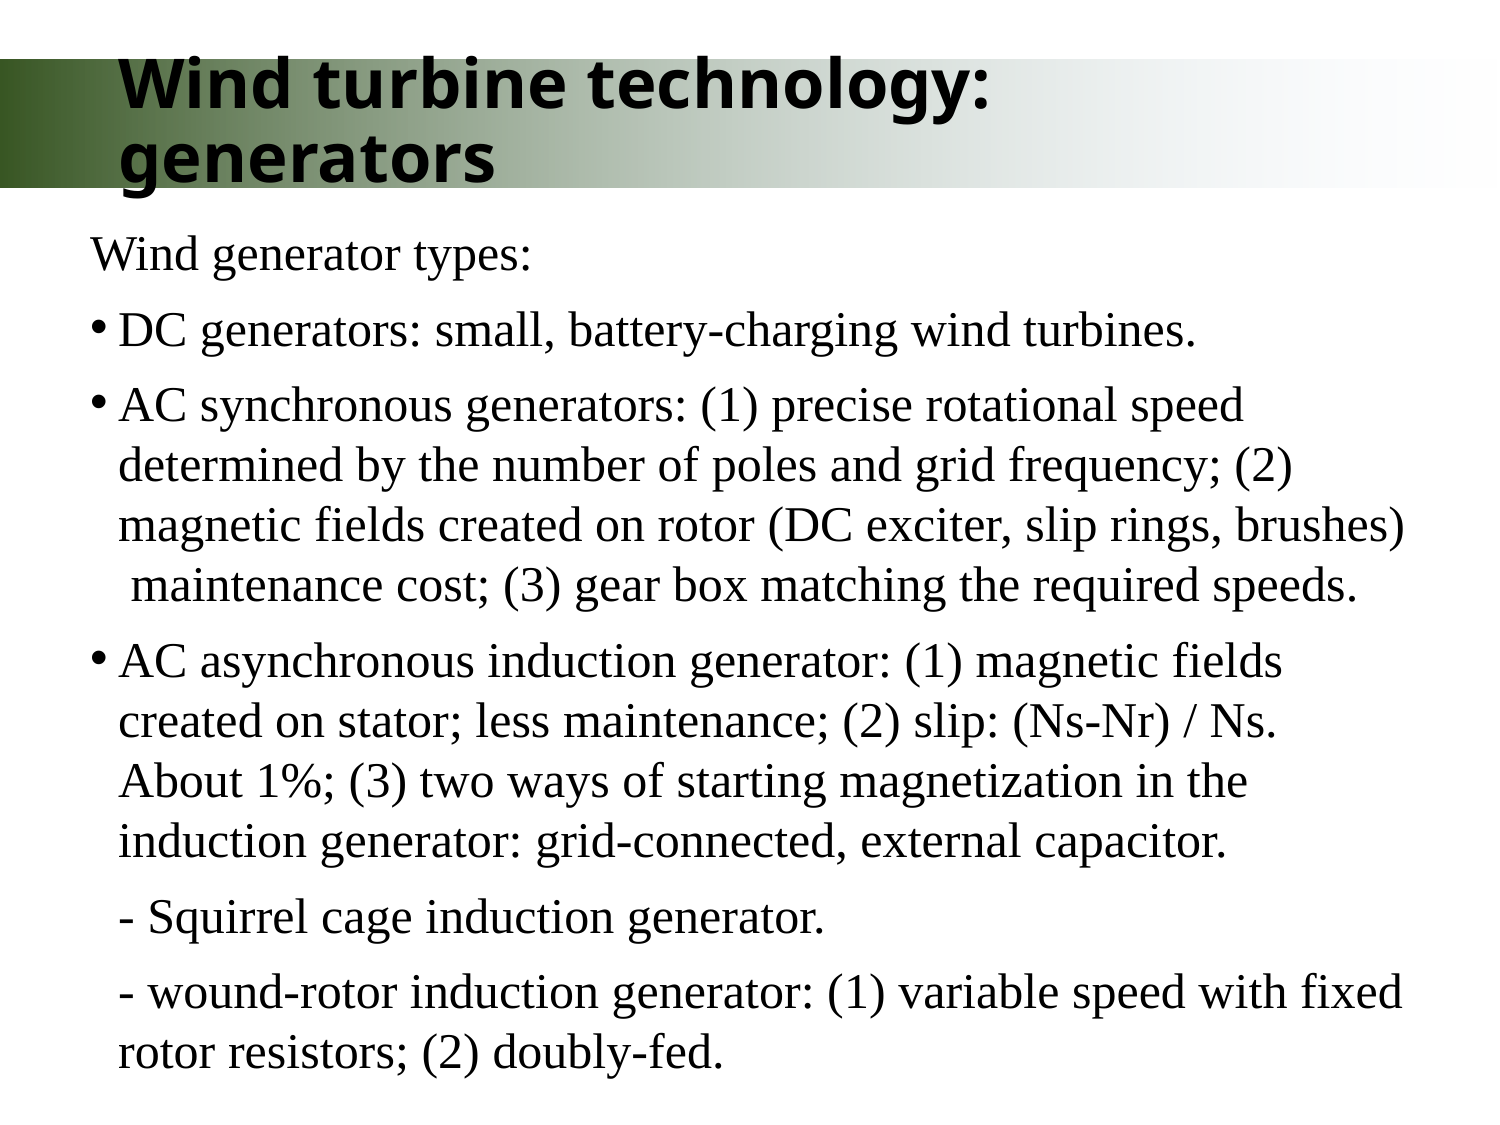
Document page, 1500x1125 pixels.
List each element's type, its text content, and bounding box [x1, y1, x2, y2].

title Wind turbine technology: generators [103, 59, 1397, 188]
list Wind generator types: DC generators: small, battery-charging wind turbines. AC synchronous generators: (1) precise rotational speed determined by the number of poles and grid frequency; (2) magnetic fields created on rotor (DC exciter, slip rings, brushes) maintenance cost; (3) gear box matching the required speeds. AC asynchronous induction generator: (1) magnetic fields created on stator; less maintenance; (2) slip: (Ns-Nr) / Ns. About 1%; (3) two ways of starting magnetization in the induction generator: grid-connected, external capacitor. - Squirrel cage induction generator. - wound-rotor induction generator: (1) variable speed with fixed rotor resistors; (2) doubly-fed. [75, 224, 1425, 1050]
